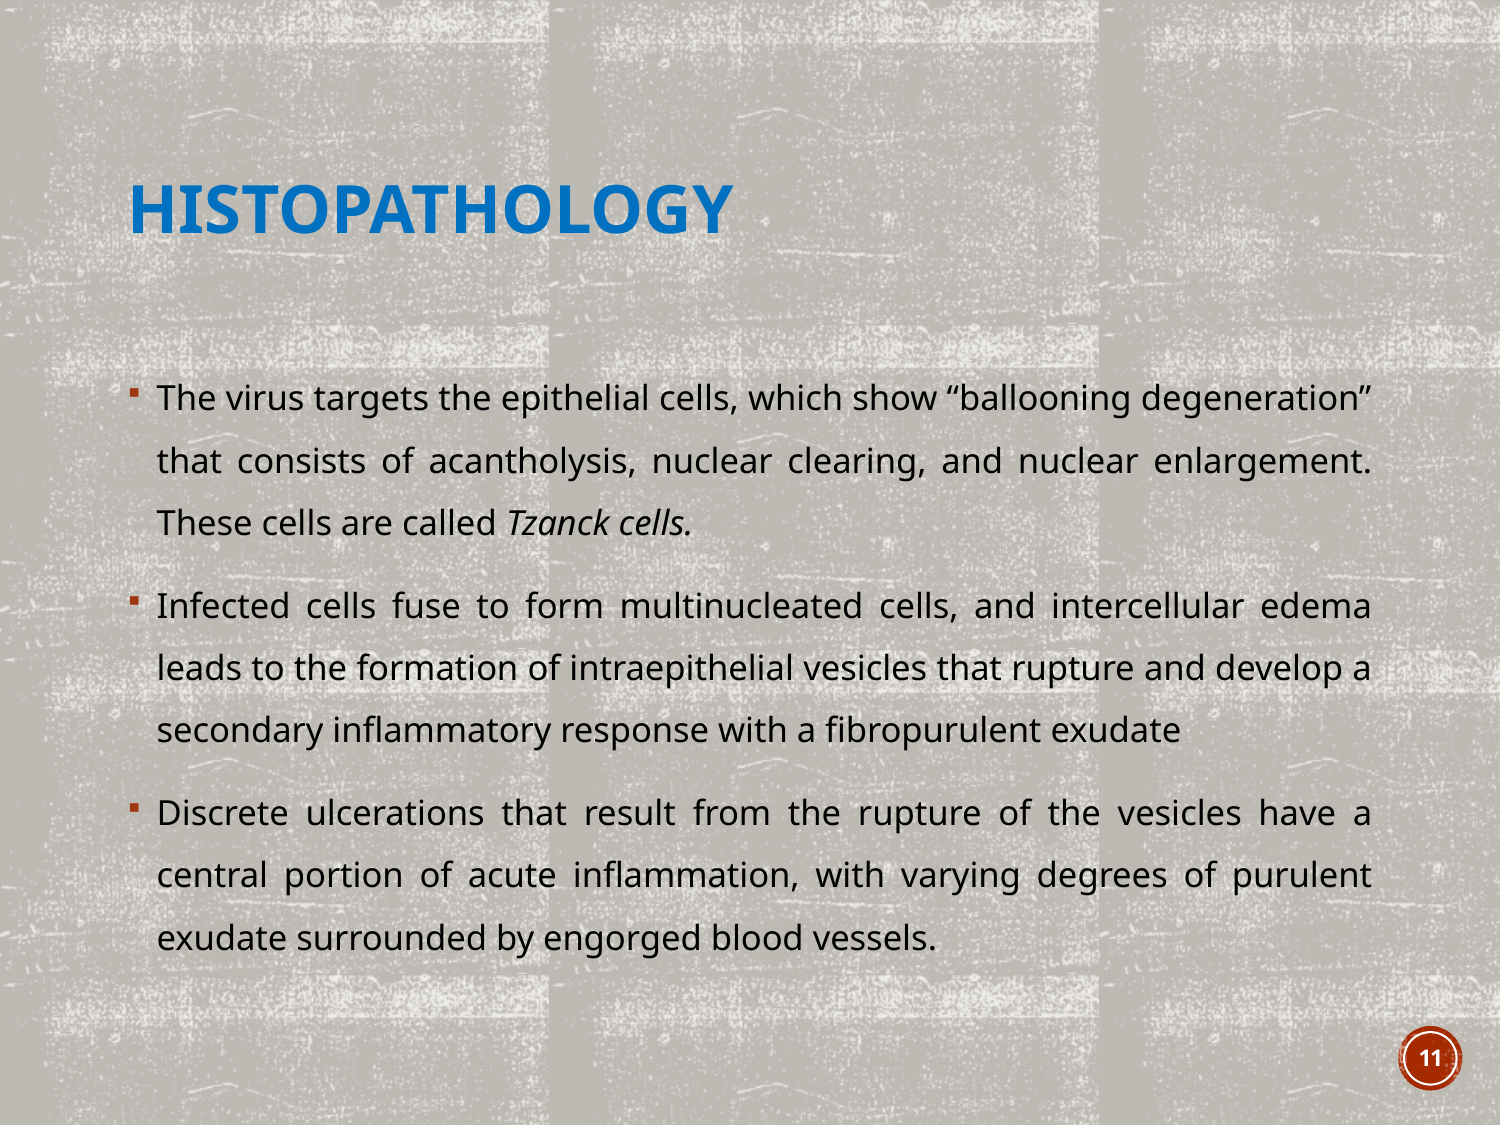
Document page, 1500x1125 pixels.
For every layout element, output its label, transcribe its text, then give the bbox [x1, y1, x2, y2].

title Histopathology [112, 79, 1388, 344]
list The virus targets the epithelial cells, which show “ballooning degeneration” that consists of acantholysis, nuclear clearing, and nuclear enlargement. These cells are called Tzanck cells. Infected cells fuse to form multinucleated cells, and intercellular edema leads to the formation of intraepithelial vesicles that rupture and develop a secondary inflammatory response with a fibropurulent exudate Discrete ulcerations that result from the rupture of the vesicles have a central portion of acute inflammation, with varying degrees of purulent exudate surrounded by engorged blood vessels. [112, 348, 1388, 1013]
slide_number 11 [1391, 1028, 1471, 1089]
